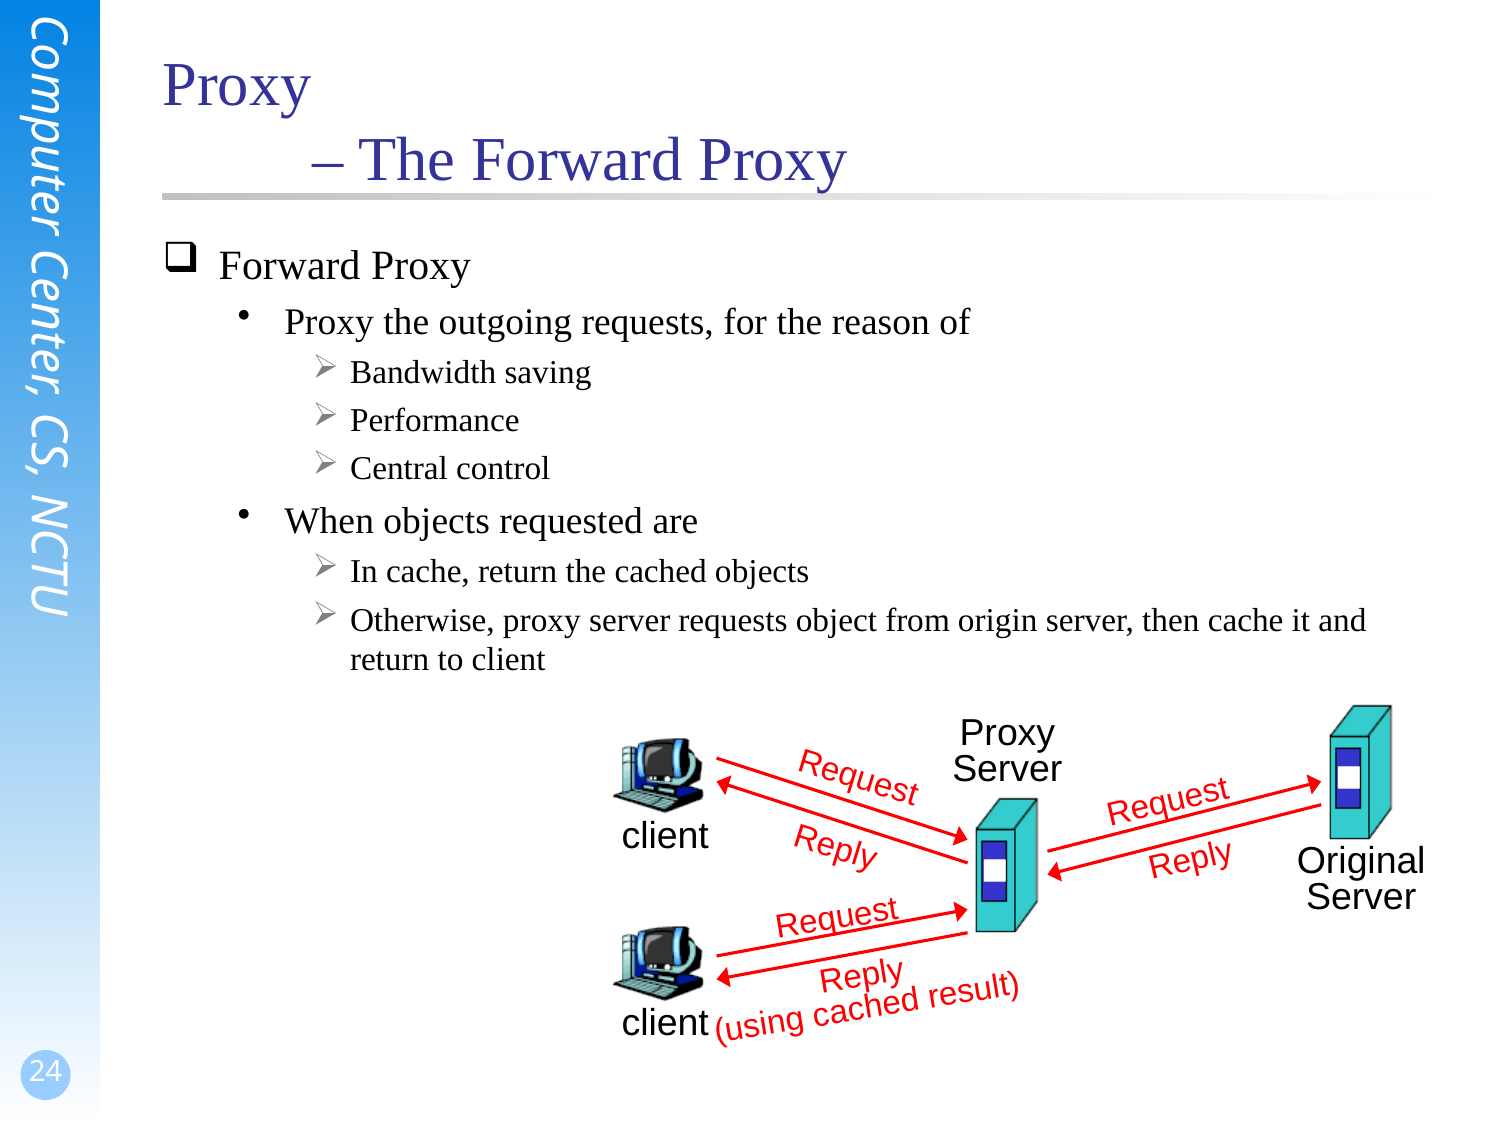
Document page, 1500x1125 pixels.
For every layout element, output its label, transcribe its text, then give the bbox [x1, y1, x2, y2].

title Proxy – The Forward Proxy [162, 42, 1438, 231]
list Forward Proxy Proxy the outgoing requests, for the reason of Bandwidth saving Performance Central control When objects requested are In cache, return the cached objects Otherwise, proxy server requests object from origin server, then cache it and return to client [162, 237, 1438, 1000]
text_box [612, 699, 1413, 1038]
